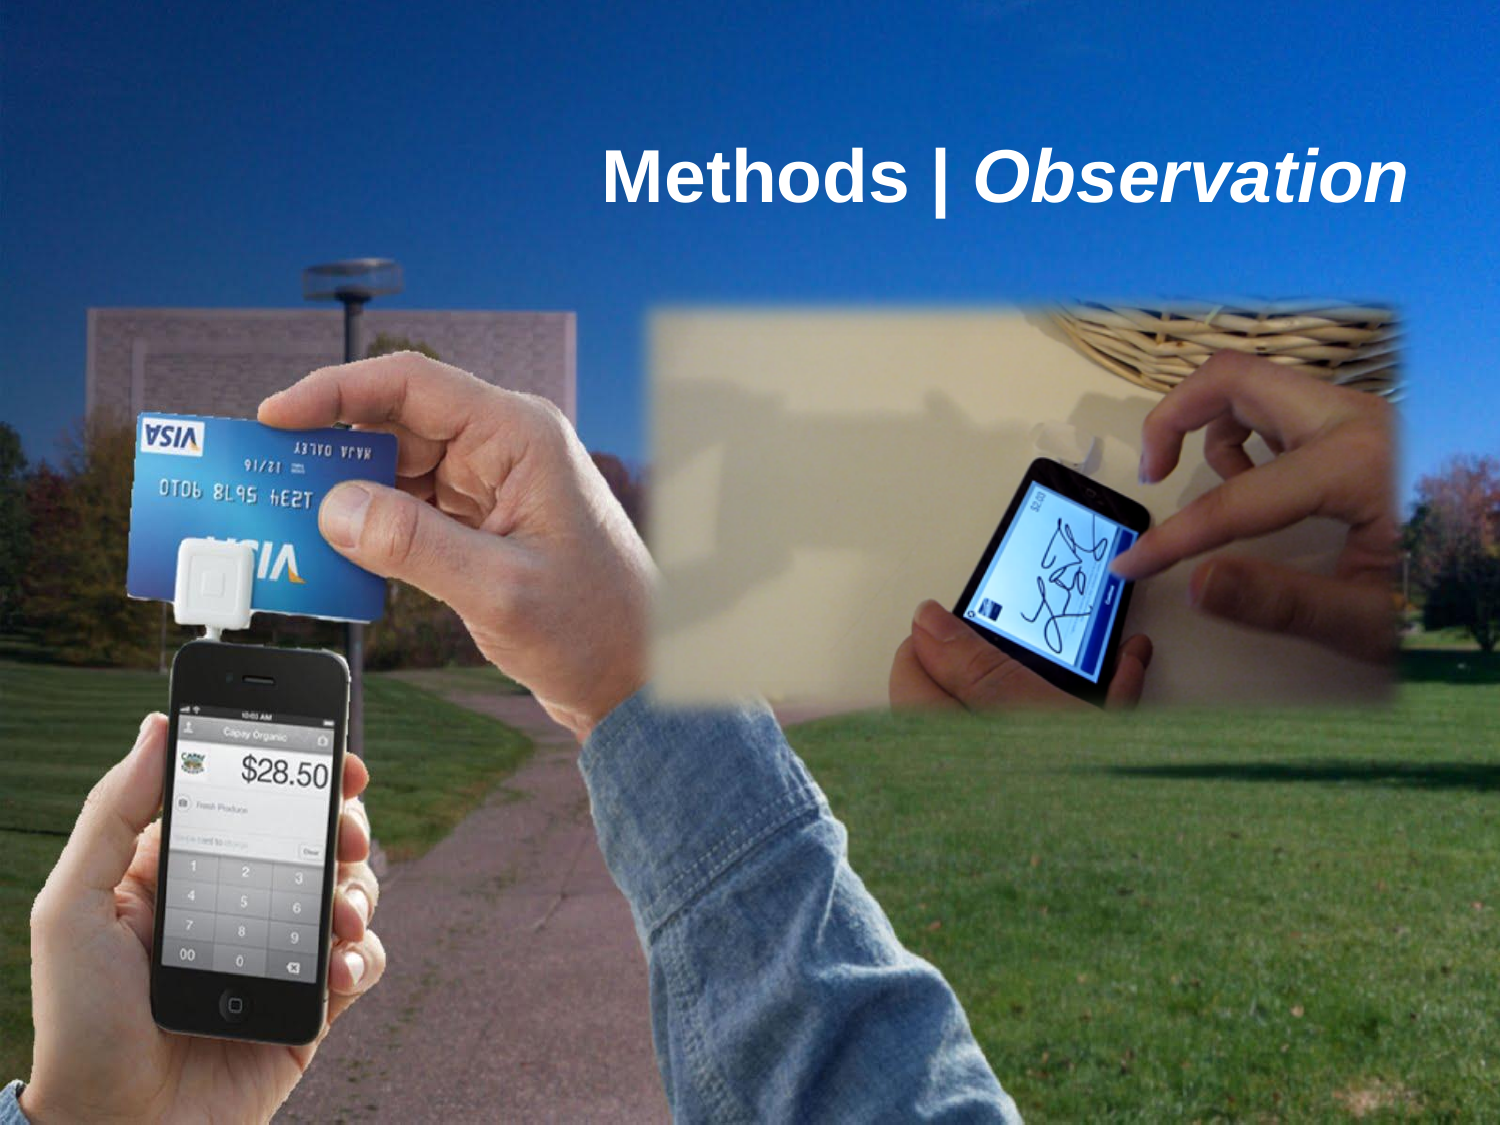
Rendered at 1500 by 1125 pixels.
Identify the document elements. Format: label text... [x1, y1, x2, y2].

picture [0, 0, 1500, 1125]
title Methods | Observation [75, 14, 1425, 233]
text_box [621, 282, 1425, 735]
